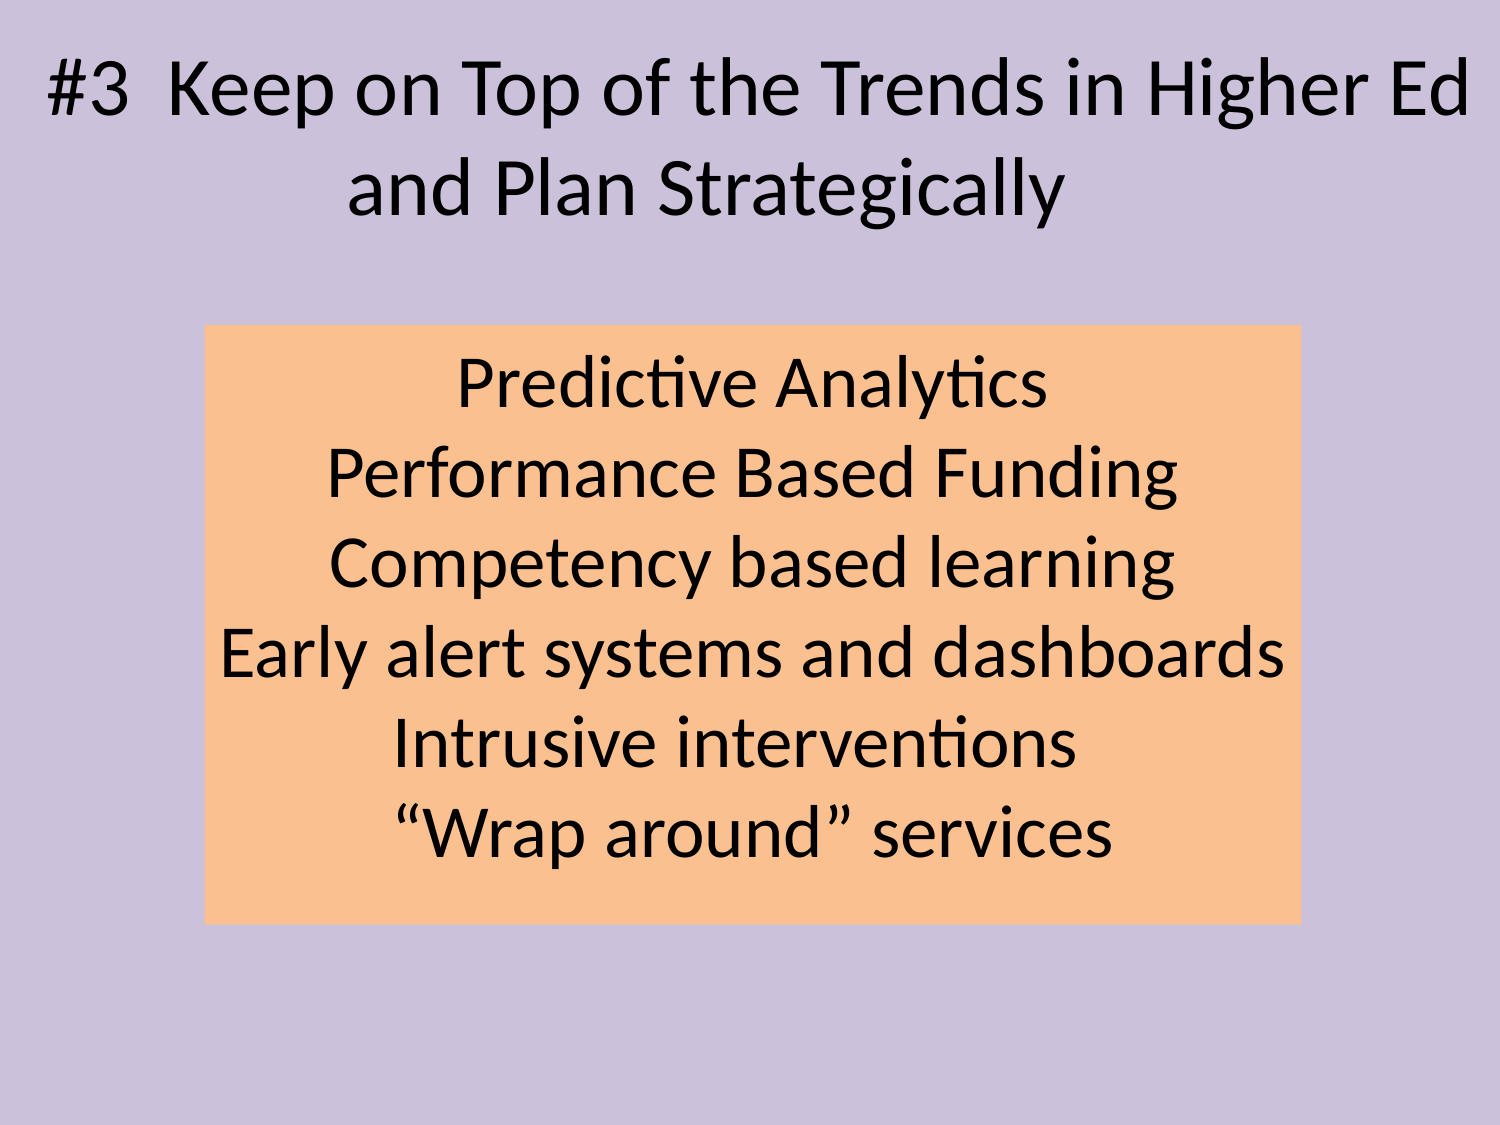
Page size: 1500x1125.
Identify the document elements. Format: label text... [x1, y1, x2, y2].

text_box #3 Keep on Top of the Trends in Higher Ed and Plan Strategically [32, 24, 1500, 240]
text_box Predictive Analytics Performance Based Funding Competency based learning Early alert systems and dashboards Intrusive interventions “Wrap around” services [204, 324, 1302, 925]
